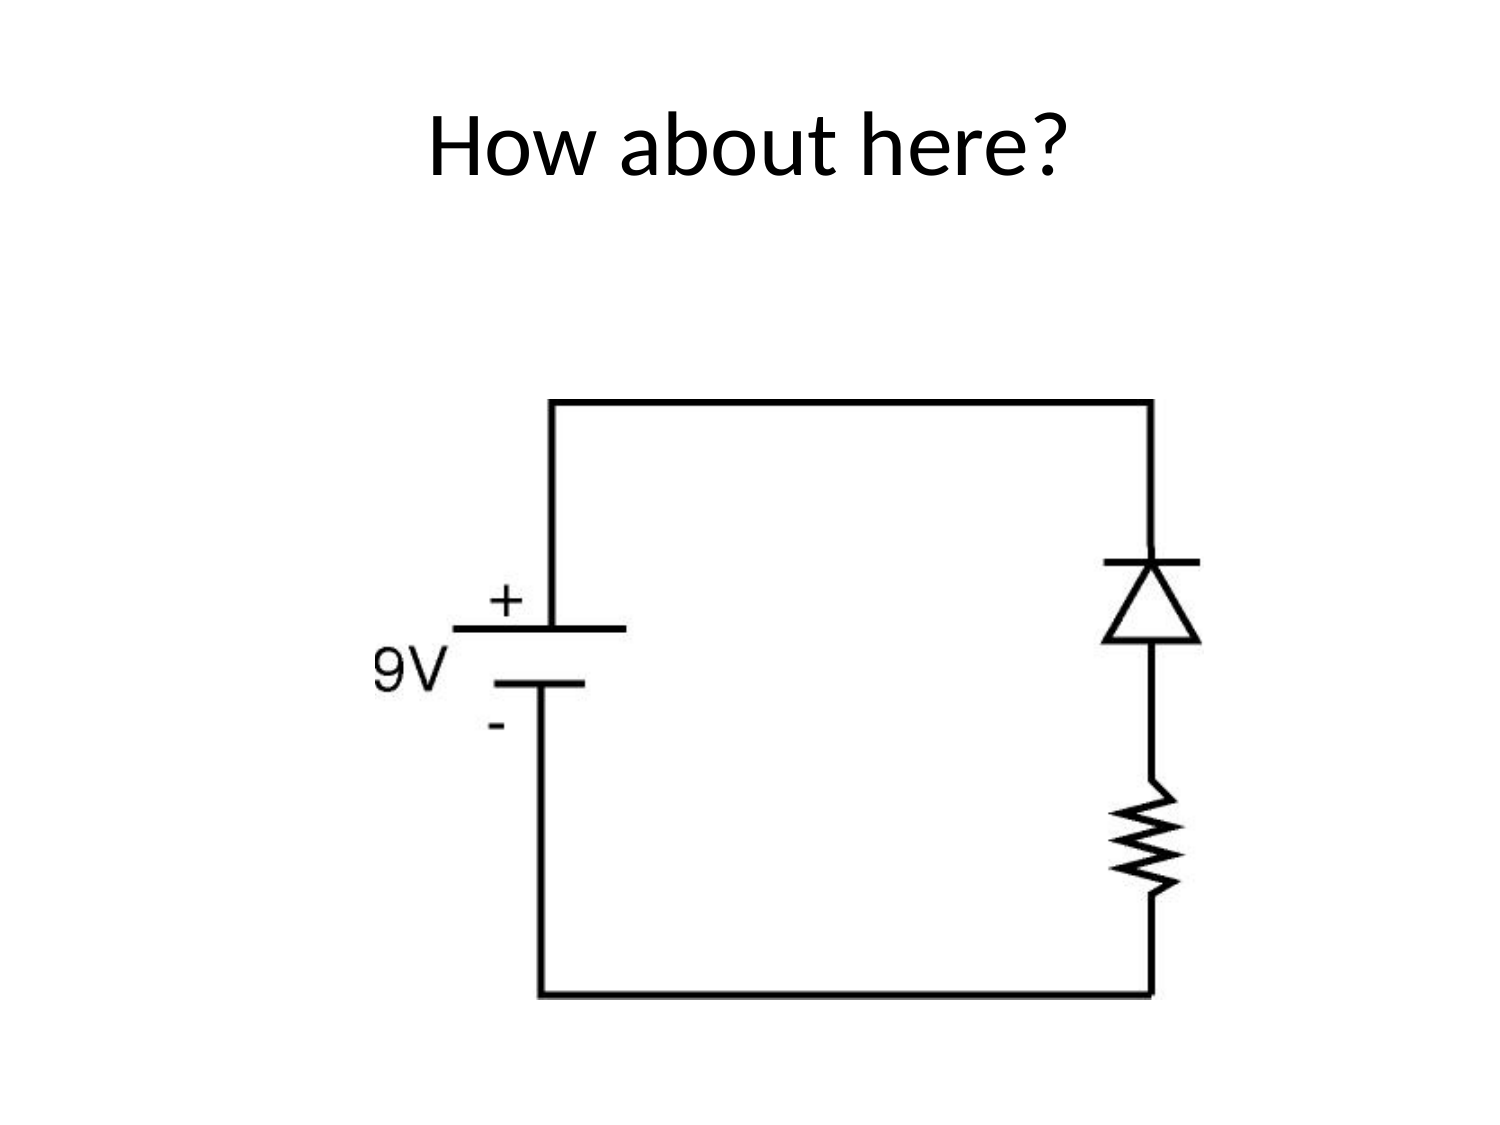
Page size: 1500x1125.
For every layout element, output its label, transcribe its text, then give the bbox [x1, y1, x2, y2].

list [374, 399, 1204, 1001]
title How about here? [75, 45, 1425, 233]
